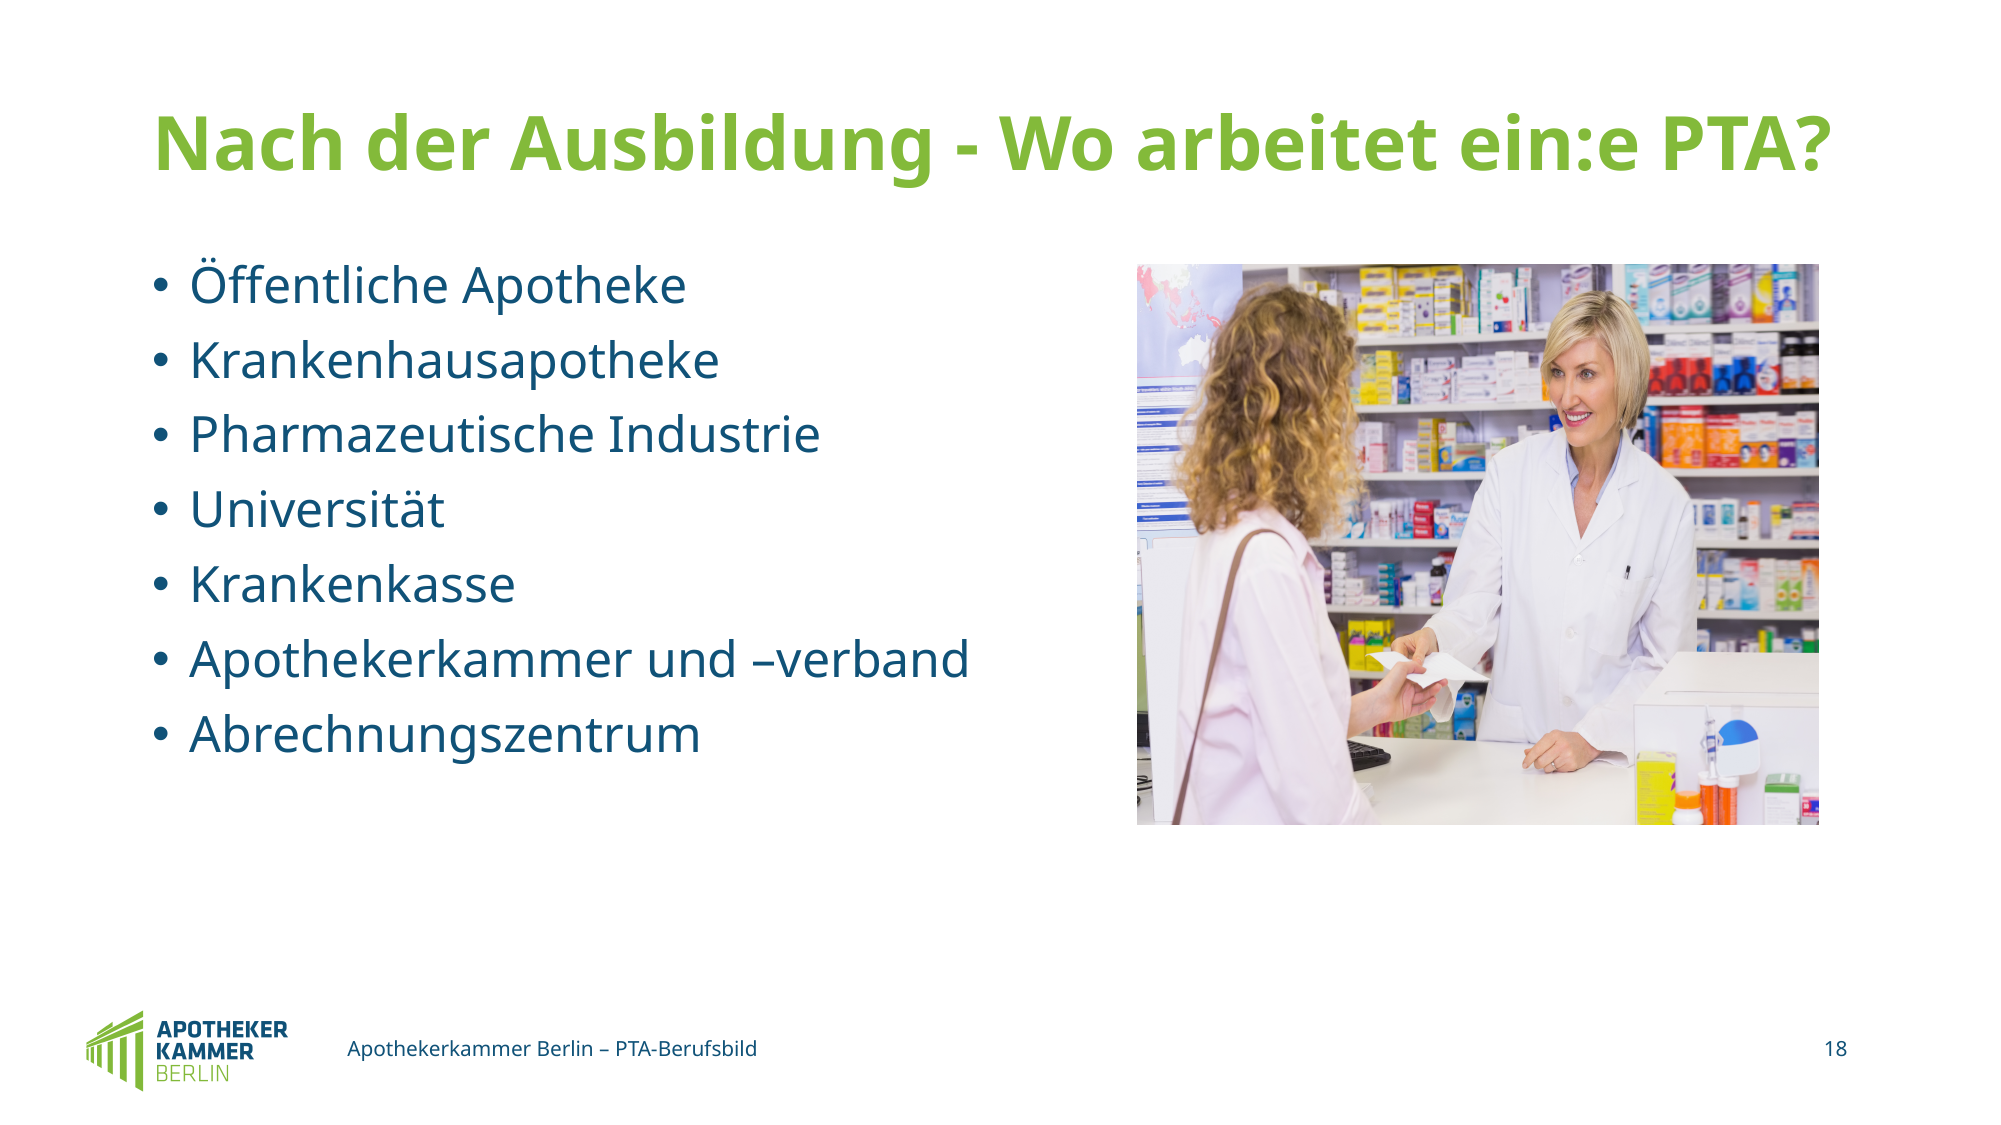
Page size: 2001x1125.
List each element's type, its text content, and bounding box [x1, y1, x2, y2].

list Öffentliche Apotheke Krankenhausapotheke Pharmazeutische Industrie Universität Krankenkasse Apothekerkammer und –verband Abrechnungszentrum [137, 252, 1190, 894]
picture [84, 1009, 289, 1094]
title Nach der Ausbildung - Wo arbeitet ein:e PTA? [137, 59, 1863, 232]
footer Apothekerkammer Berlin – PTA-Berufsbild [332, 1019, 1640, 1080]
slide_number 18 [1646, 1019, 1863, 1080]
picture [1137, 264, 1819, 825]
